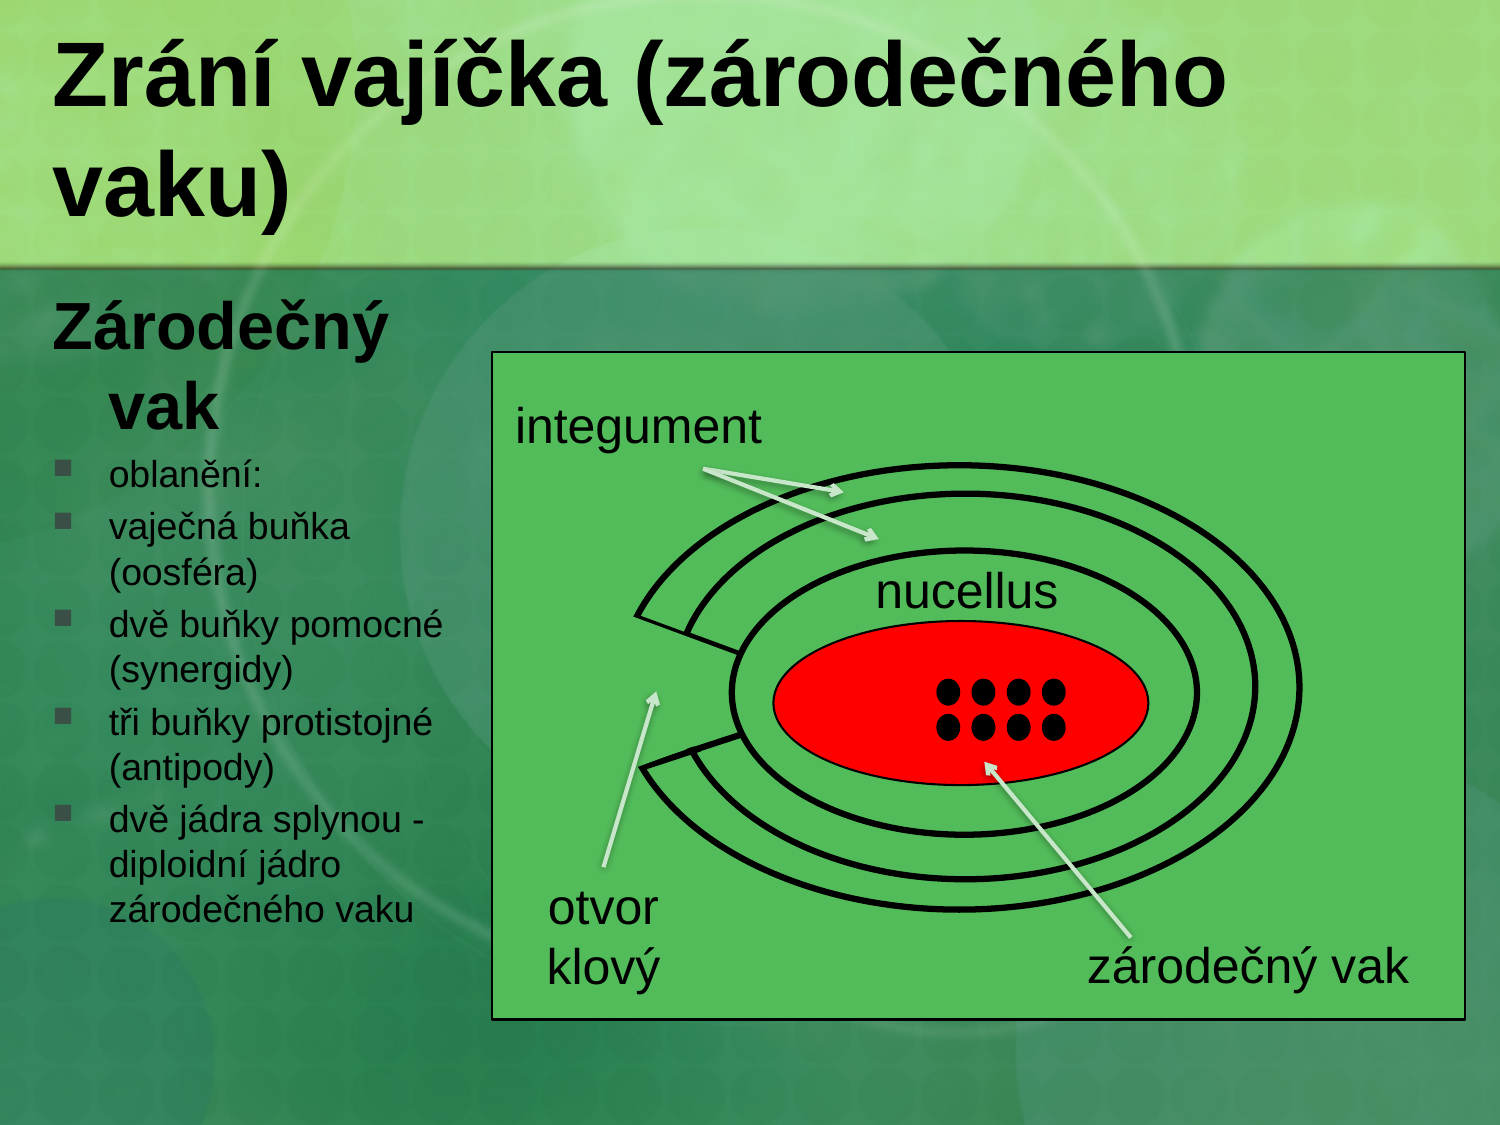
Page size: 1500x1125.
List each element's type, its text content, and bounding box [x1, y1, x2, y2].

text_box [702, 468, 880, 540]
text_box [969, 776, 1146, 924]
list Zárodečný vak oblanění: vaječná buňka (oosféra) dvě buňky pomocné (synergidy) tři buňky protistojné (antipody) dvě jádra splynou - diploidní jádro zárodečného vaku [37, 274, 469, 1101]
text_box otvor klový [480, 867, 486, 1002]
title Zrání vajíčka (zárodečného vaku) [37, 24, 1463, 226]
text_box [491, 351, 1465, 1020]
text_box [541, 752, 719, 806]
picture [0, 0, 1500, 1125]
